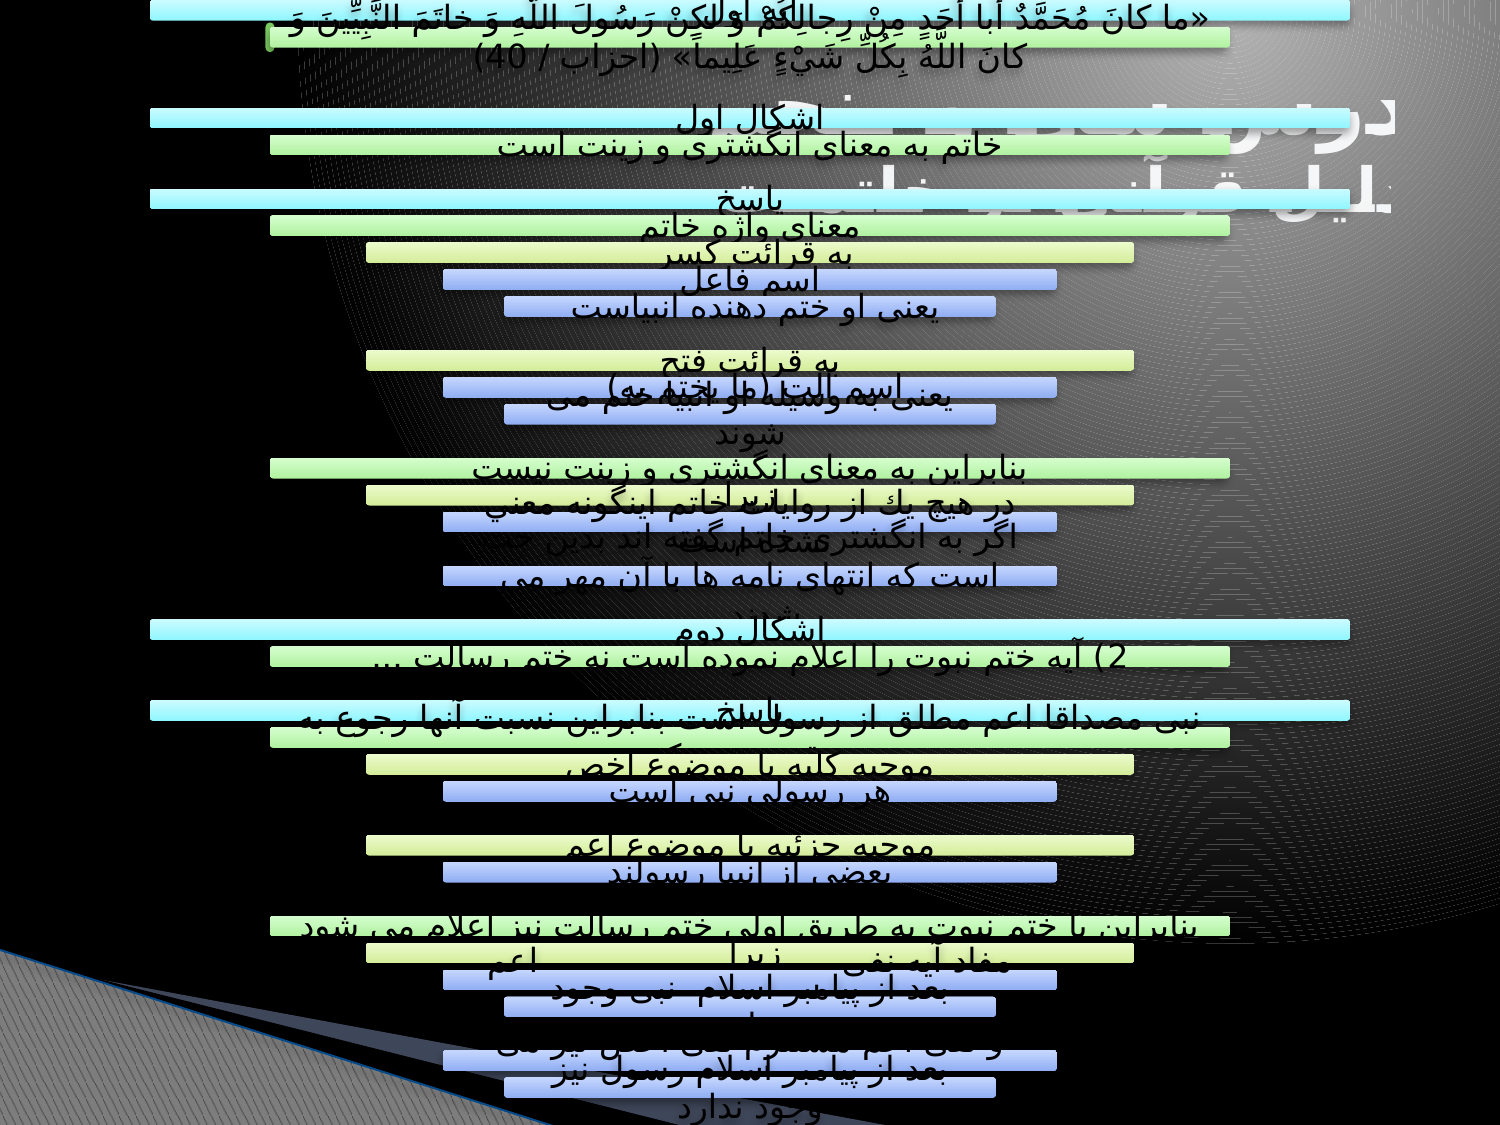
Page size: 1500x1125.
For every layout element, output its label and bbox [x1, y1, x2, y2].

text_box [0, 0, 1500, 1125]
